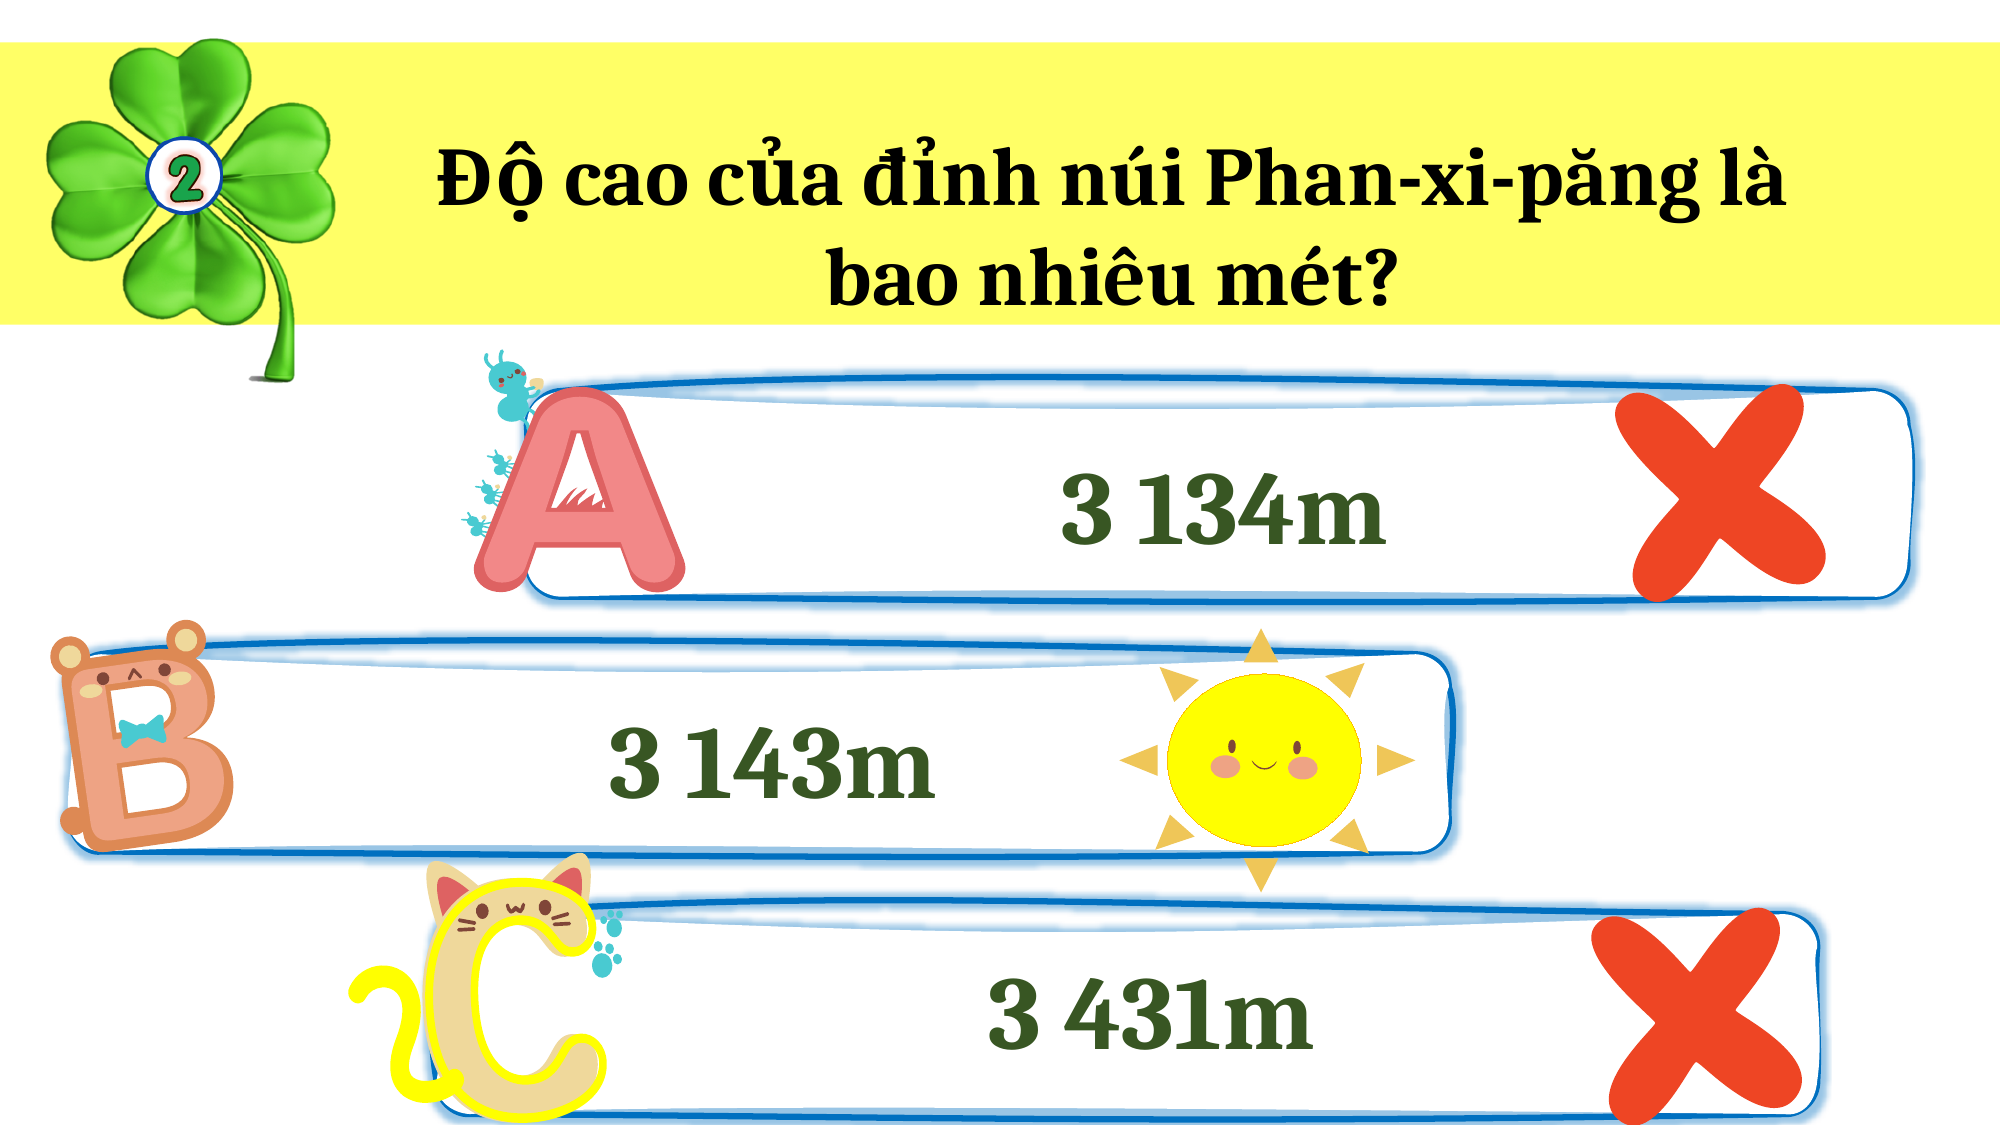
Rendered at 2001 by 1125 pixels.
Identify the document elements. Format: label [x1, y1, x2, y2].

text_box [0, 23, 2000, 426]
text_box [1119, 628, 1416, 893]
text_box [1643, 597, 1673, 602]
text_box [345, 858, 1818, 1125]
text_box [460, 426, 1908, 597]
text_box [46, 627, 1449, 852]
